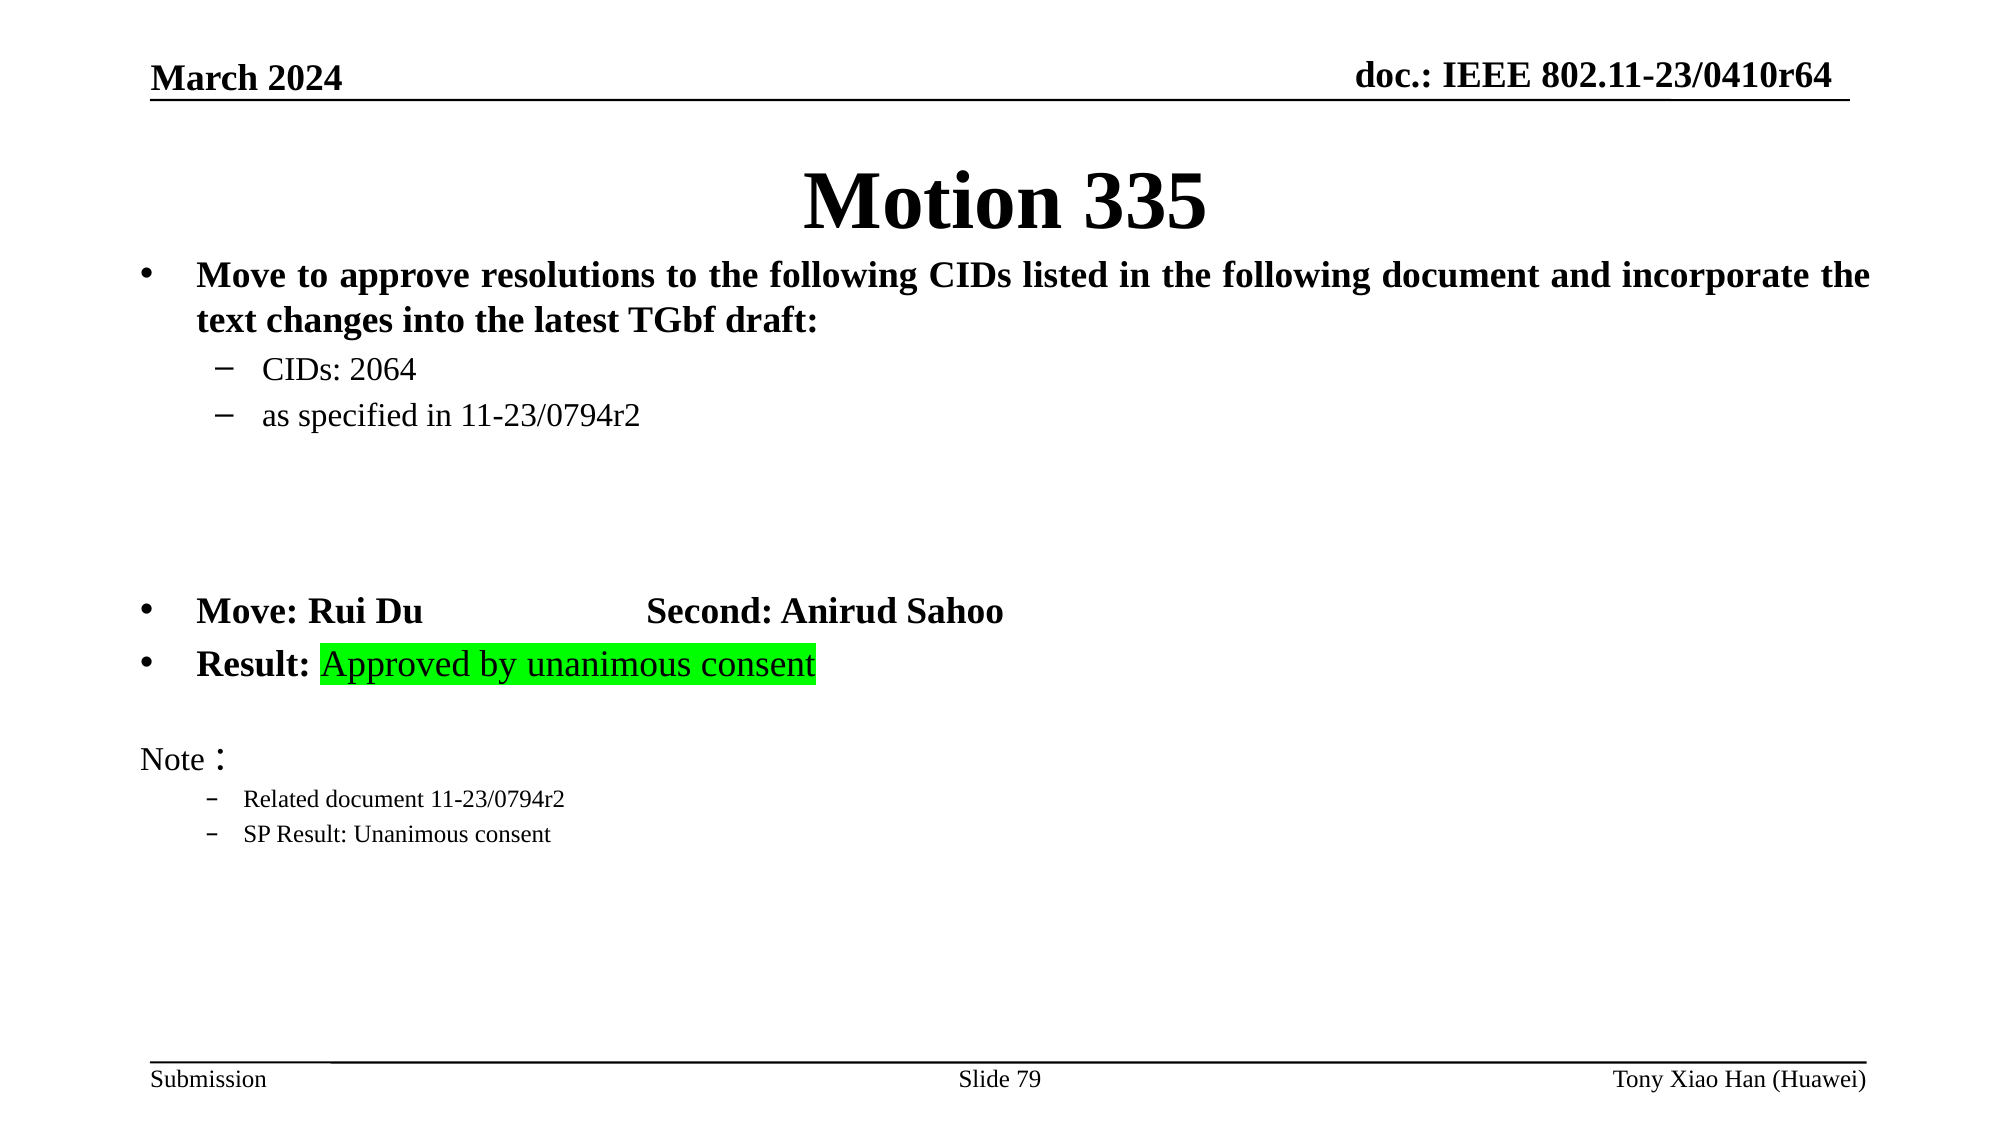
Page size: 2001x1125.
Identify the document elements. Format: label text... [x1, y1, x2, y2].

text_box Motion 335 [368, 137, 1644, 212]
text_box Move to approve resolutions to the following CIDs listed in the following document and incorporate the text changes into the latest TGbf draft: CIDs: 2064 as specified in 11-23/0794r2 Move: Rui Du Second: Anirud Sahoo Result: Approved by unanimous consent Note： Related document 11-23/0794r2 SP Result: Unanimous consent [125, 212, 1888, 900]
